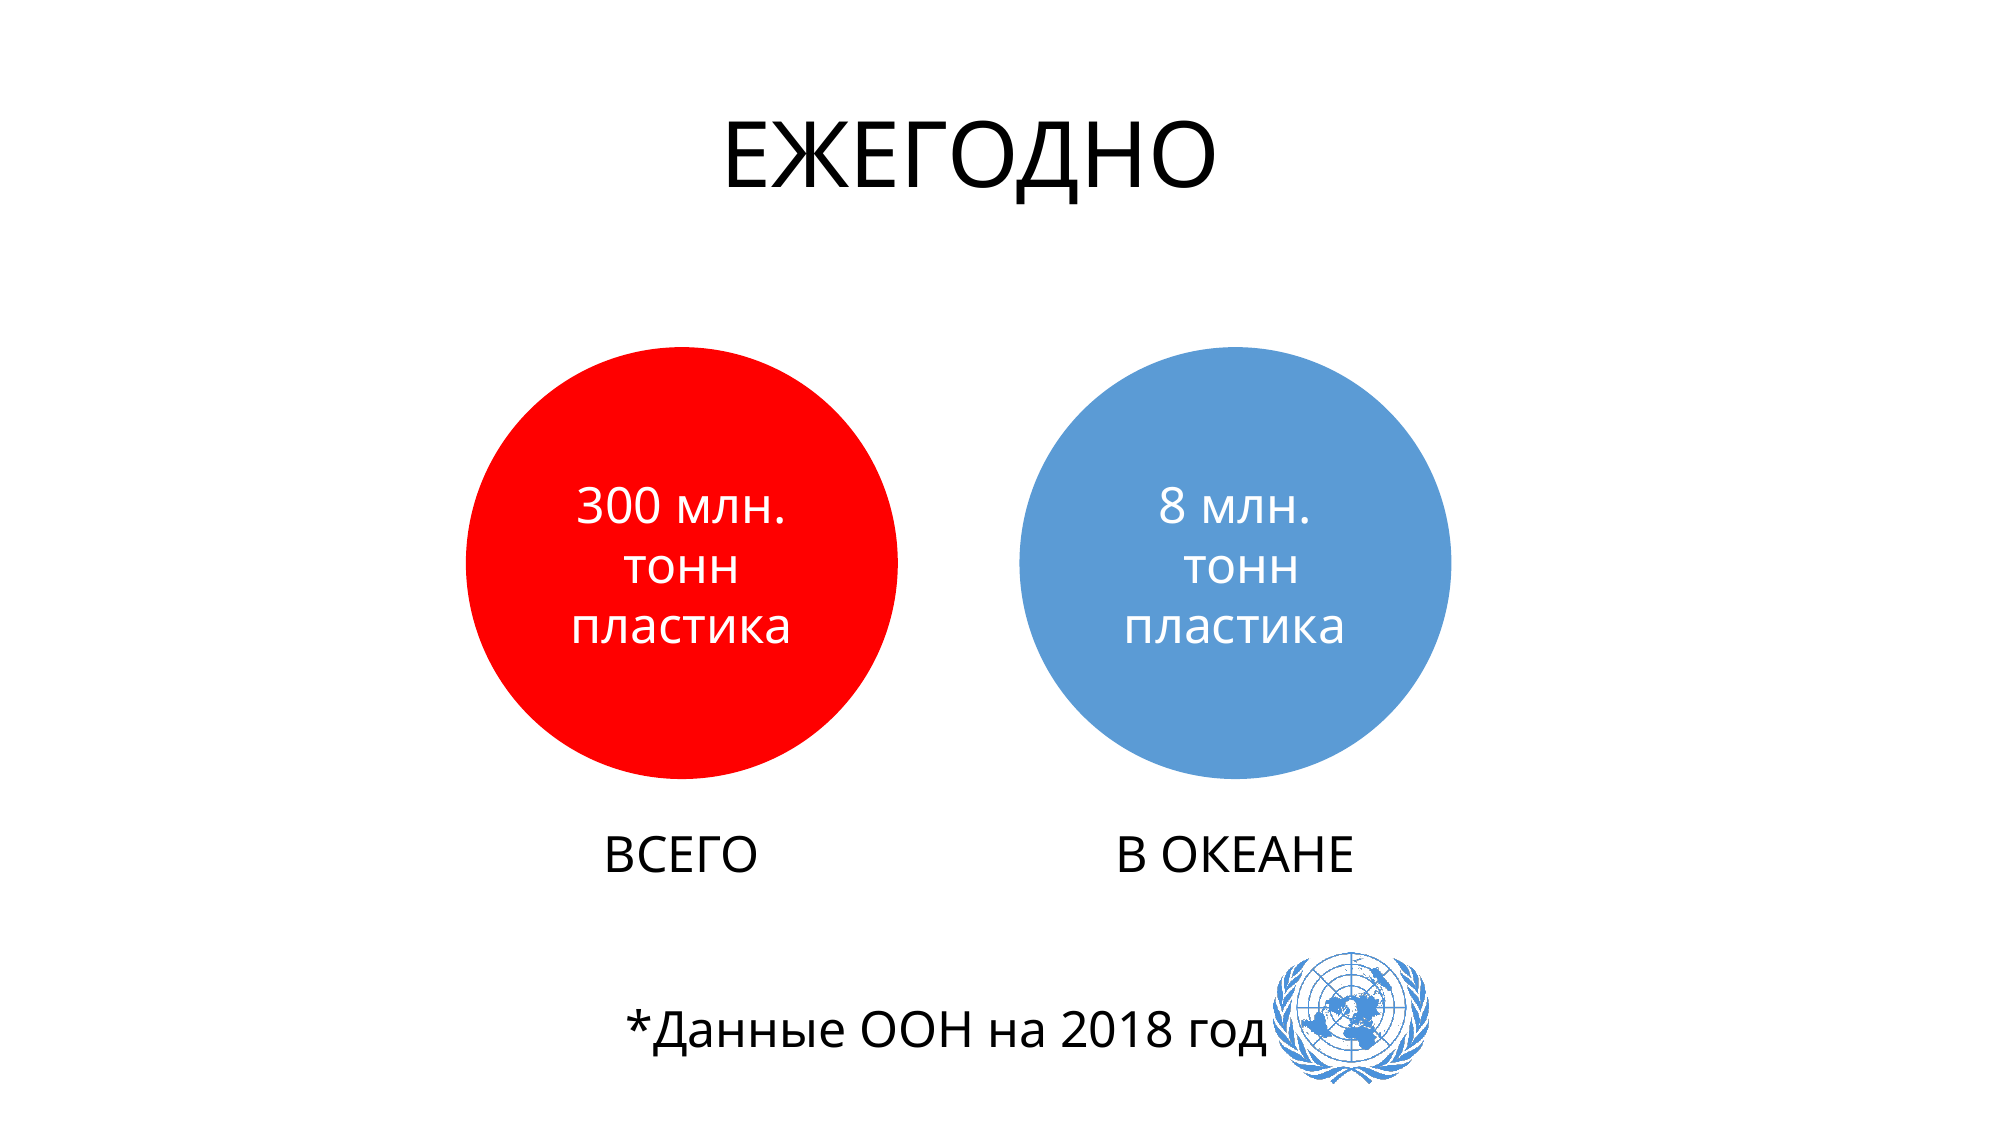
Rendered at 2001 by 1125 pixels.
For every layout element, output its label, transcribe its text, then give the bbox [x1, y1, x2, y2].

text_box В ОКЕАНЕ [1100, 814, 1371, 890]
text_box ВСЕГО [588, 814, 775, 890]
text_box 300 млн. тонн пластика [464, 346, 899, 781]
text_box 8 млн. тонн пластика [1018, 346, 1453, 781]
text_box *Данные ООН на 2018 год [611, 989, 1273, 1065]
picture [1273, 952, 1429, 1084]
text_box ЕЖЕГОДНО [705, 88, 1236, 213]
